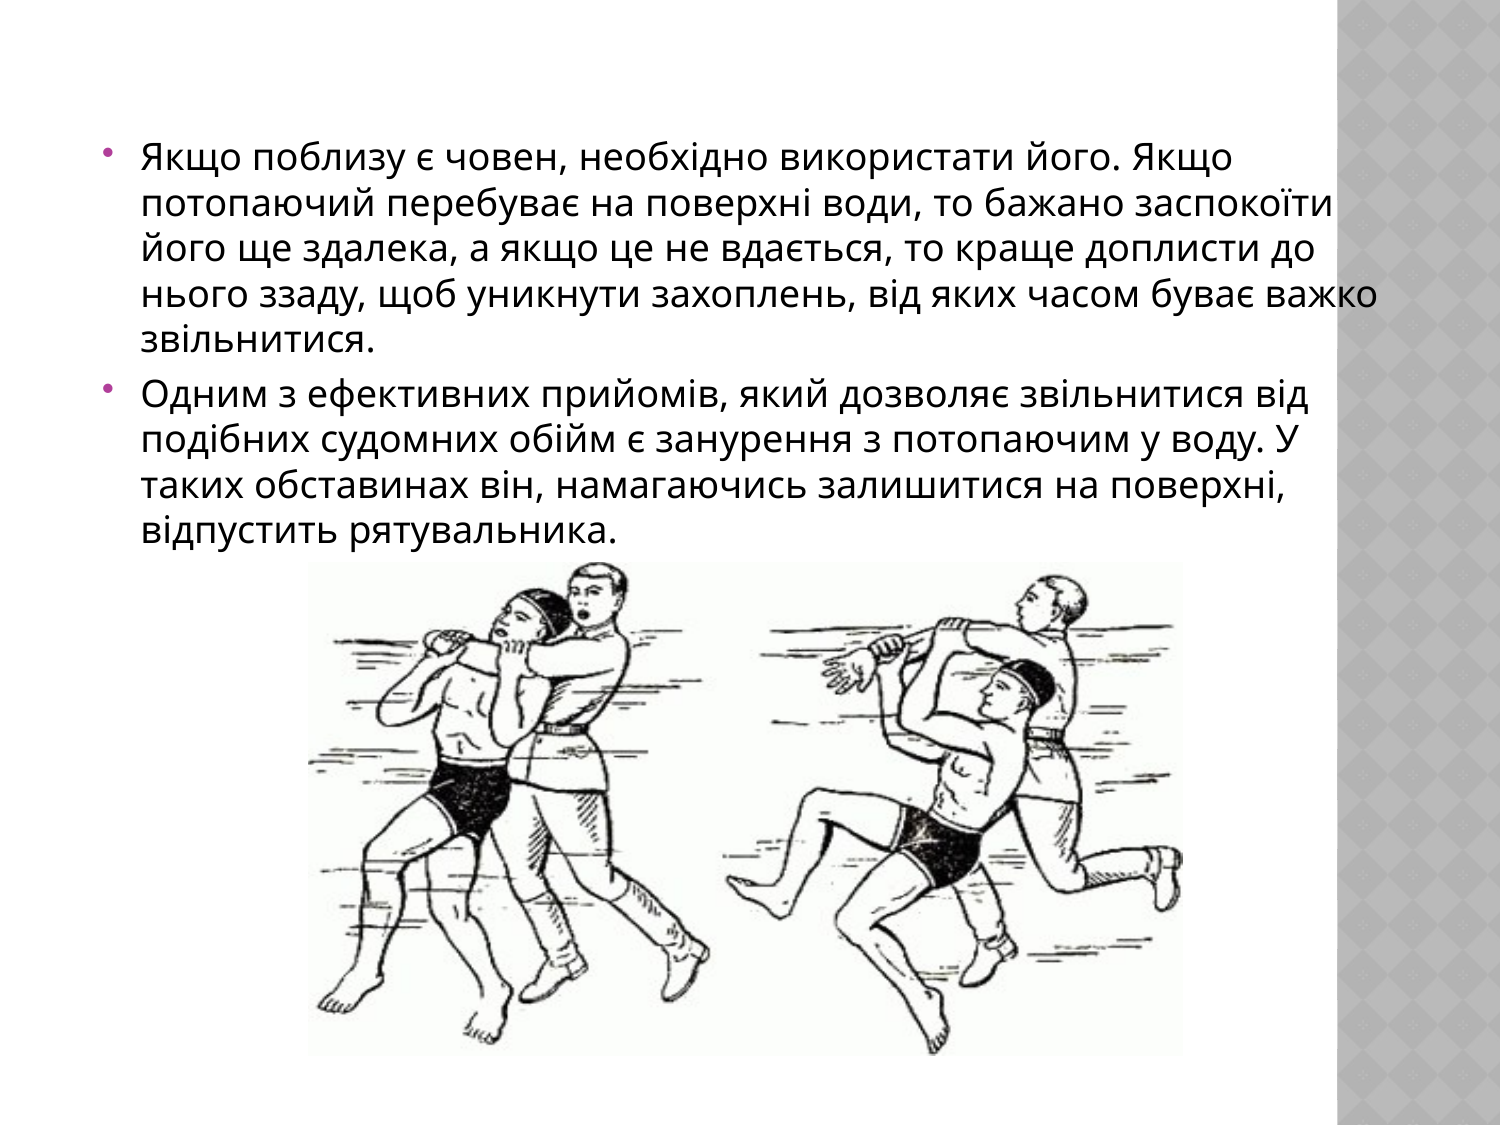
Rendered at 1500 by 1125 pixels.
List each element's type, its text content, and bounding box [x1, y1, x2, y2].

list Якщо поблизу є човен, необхідно використати його. Якщо потопаючий перебуває на поверхні води, то бажано заспокоїти його ще здалека, а якщо це не вдається, то краще доплисти до нього ззаду, щоб уникнути захоплень, від яких часом буває важко звільнитися. Одним з ефективних прийомів, який дозволяє звільнитися від подібних судомних обійм є занурення з потопаючим у воду. У таких обставинах він, намагаючись залишитися на поверхні, відпустить рятувальника. [88, 125, 1424, 563]
picture [308, 562, 1184, 1056]
